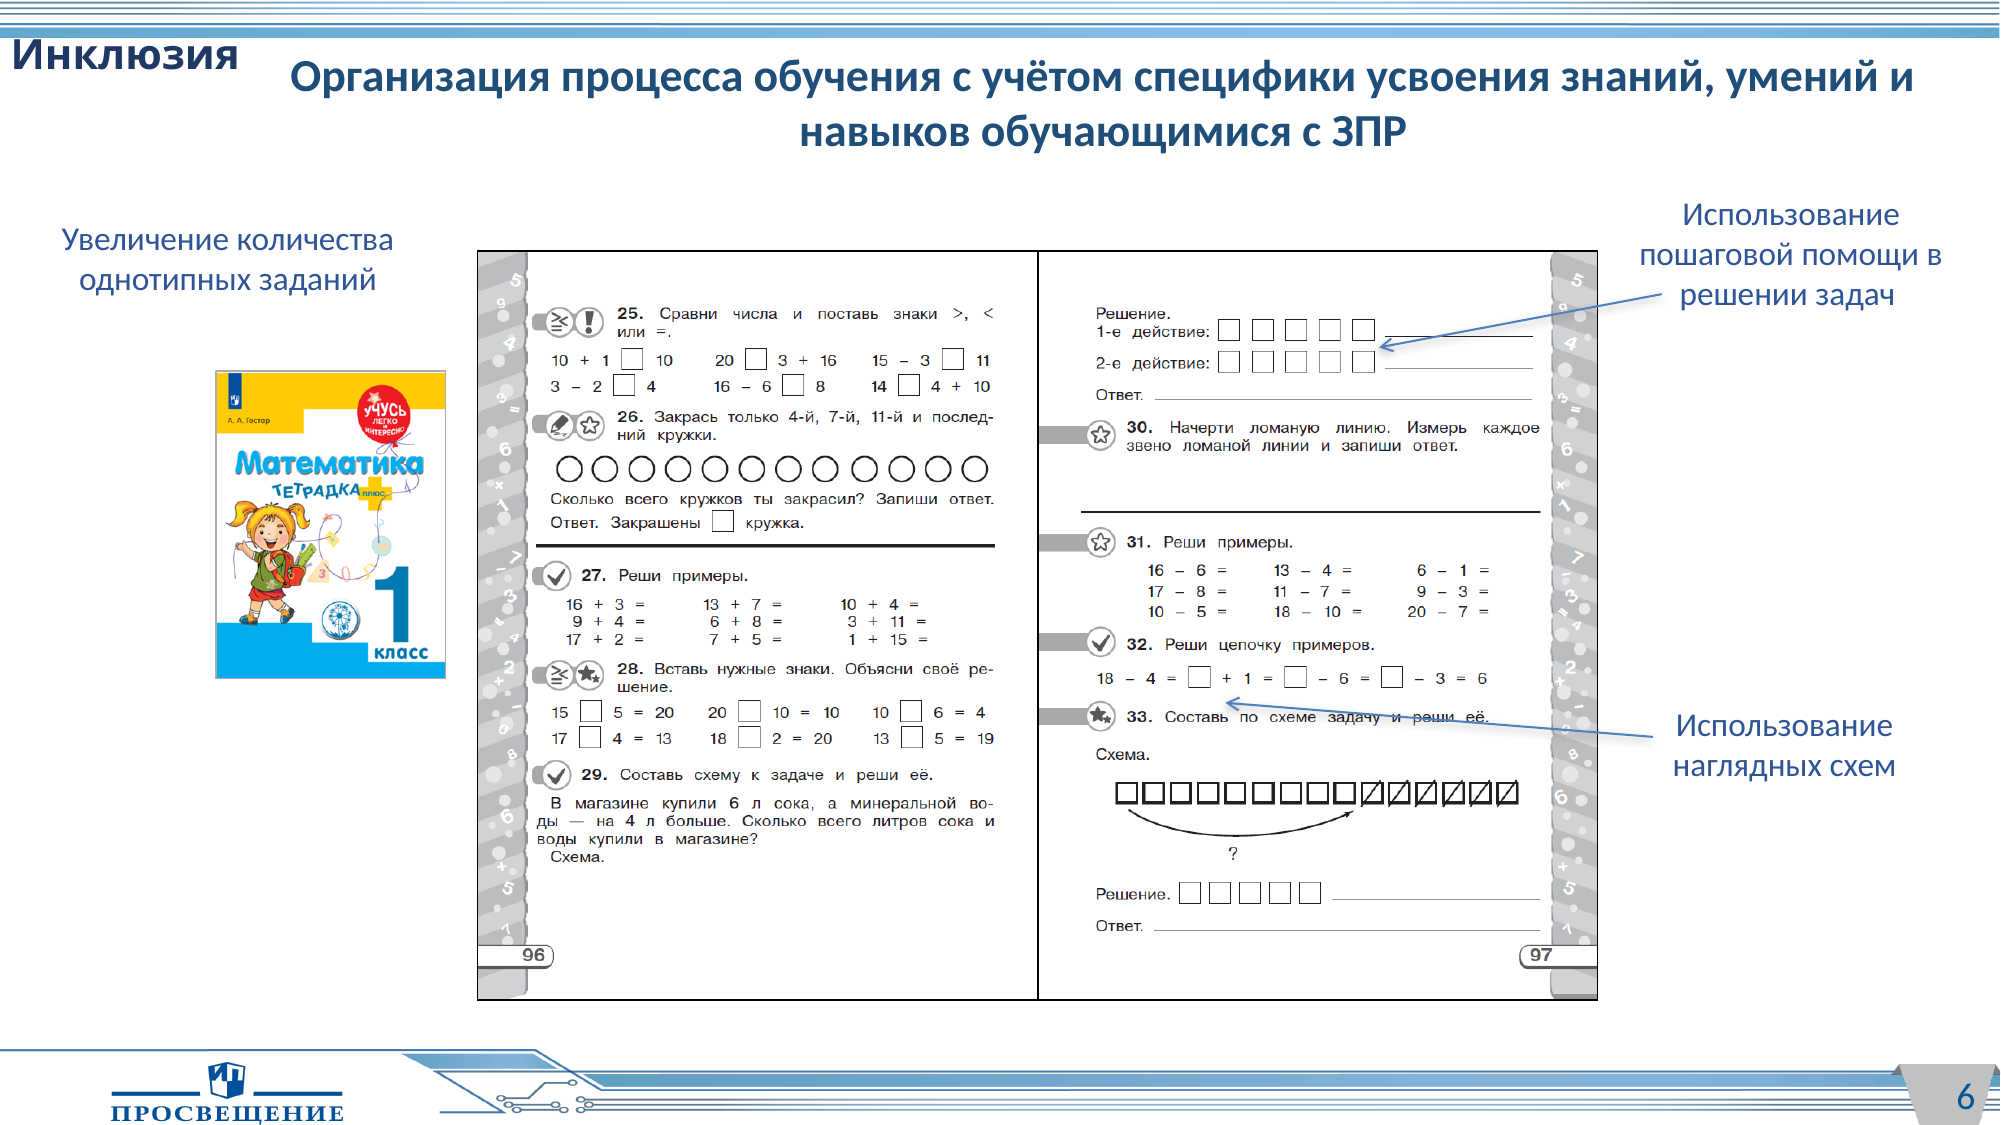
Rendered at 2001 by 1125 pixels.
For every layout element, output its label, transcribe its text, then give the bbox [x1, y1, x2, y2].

picture [215, 370, 446, 679]
text_box Организация процесса обучения с учётом специфики усвоения знаний, умений и навыков обучающимися с ЗПР [272, 38, 1935, 163]
text_box Увеличение количества однотипных заданий [33, 209, 423, 305]
picture [478, 251, 1597, 1000]
picture [0, 1049, 2001, 1125]
text_box Использование наглядных схем [1597, 695, 1980, 791]
text_box Инклюзия [4, 22, 374, 85]
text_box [1225, 702, 1653, 737]
text_box Использование пошаговой помощи в решении задач [1596, 184, 1986, 320]
picture [0, 0, 2000, 38]
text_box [1379, 294, 1662, 348]
